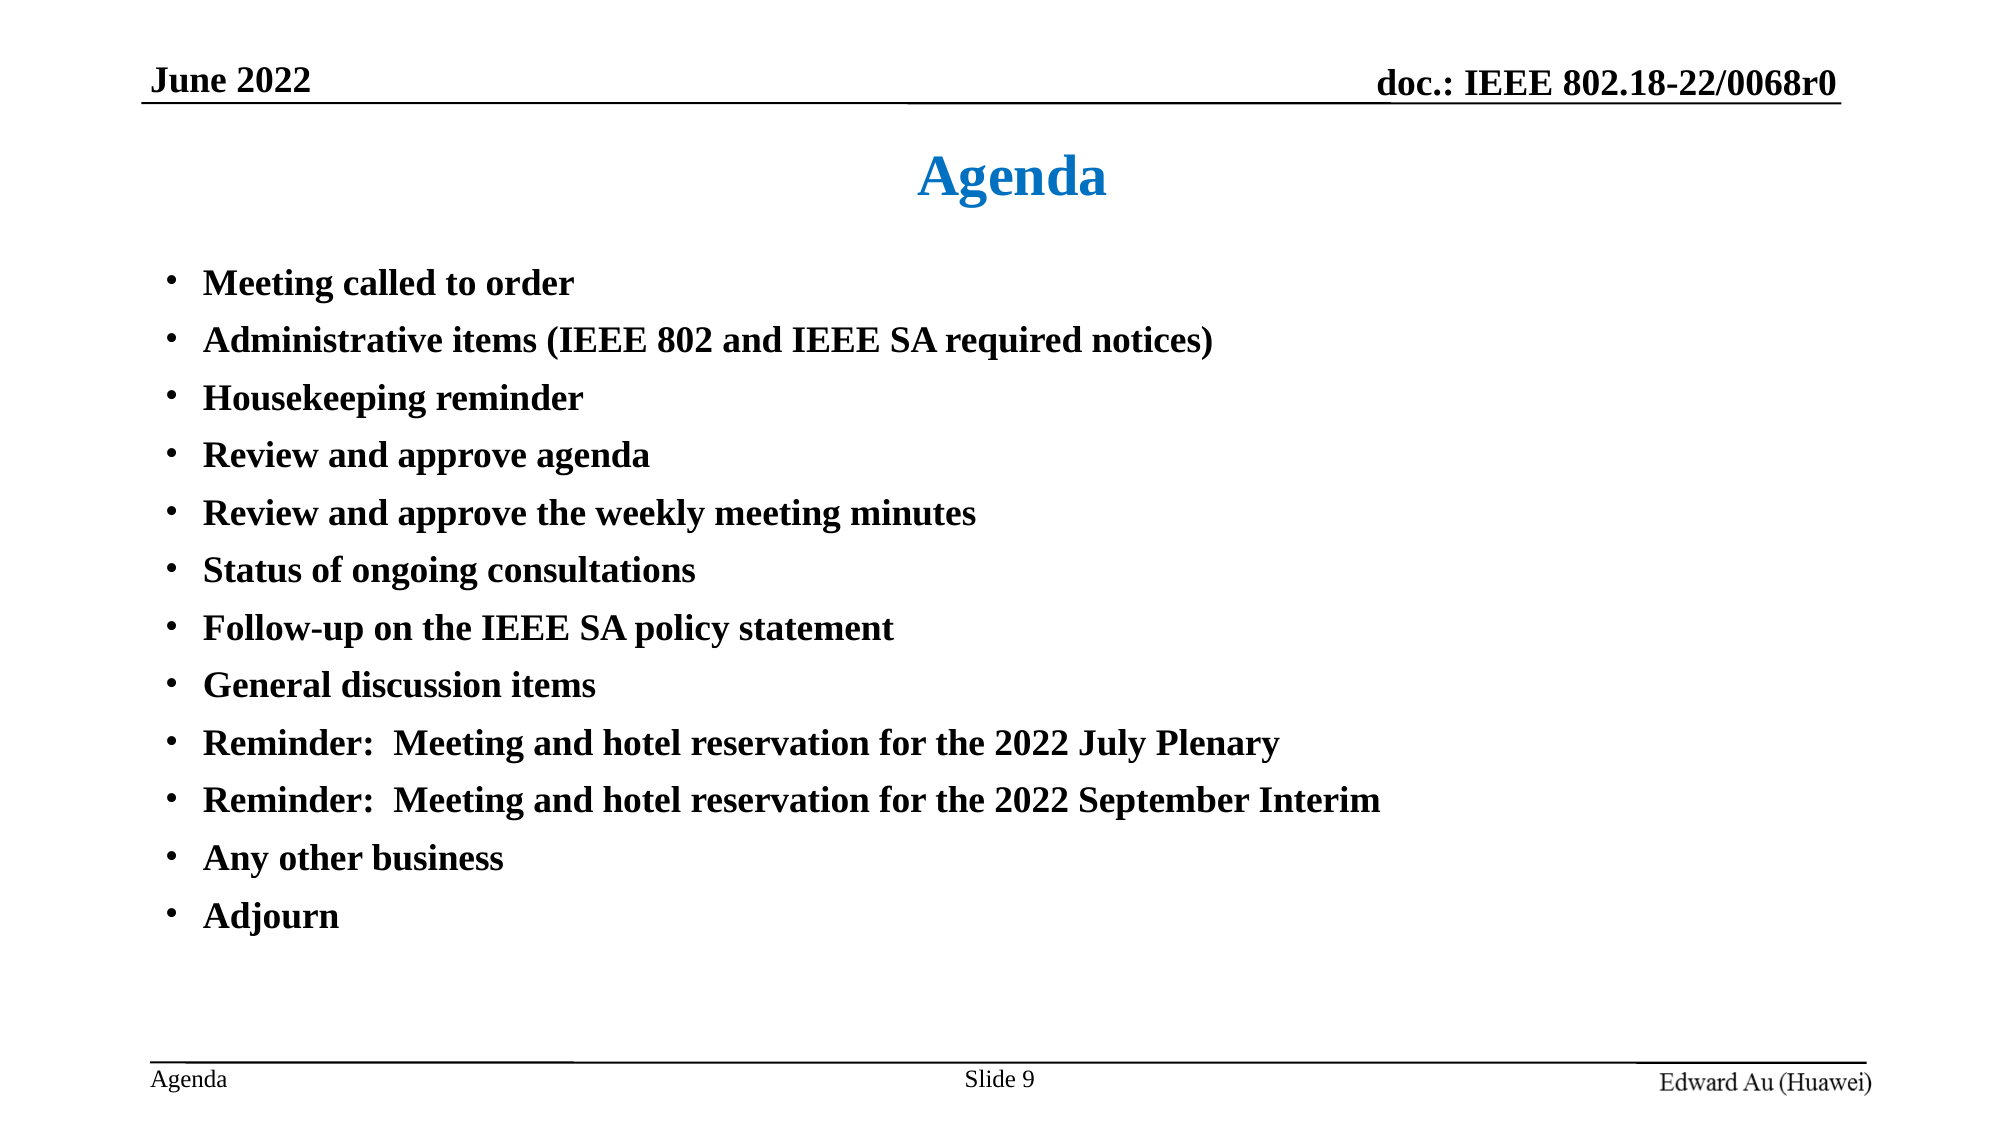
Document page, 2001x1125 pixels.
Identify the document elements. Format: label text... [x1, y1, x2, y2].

list Meeting called to order Administrative items (IEEE 802 and IEEE SA required notices) Housekeeping reminder Review and approve agenda Review and approve the weekly meeting minutes Status of ongoing consultations Follow-up on the IEEE SA policy statement General discussion items Reminder: Meeting and hotel reservation for the 2022 July Plenary Reminder: Meeting and hotel reservation for the 2022 September Interim Any other business Adjourn [149, 250, 1887, 1026]
title Agenda [162, 99, 1864, 246]
slide_number Slide 9 [933, 1061, 1067, 1123]
picture [1174, 1058, 1887, 1113]
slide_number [149, 54, 651, 101]
